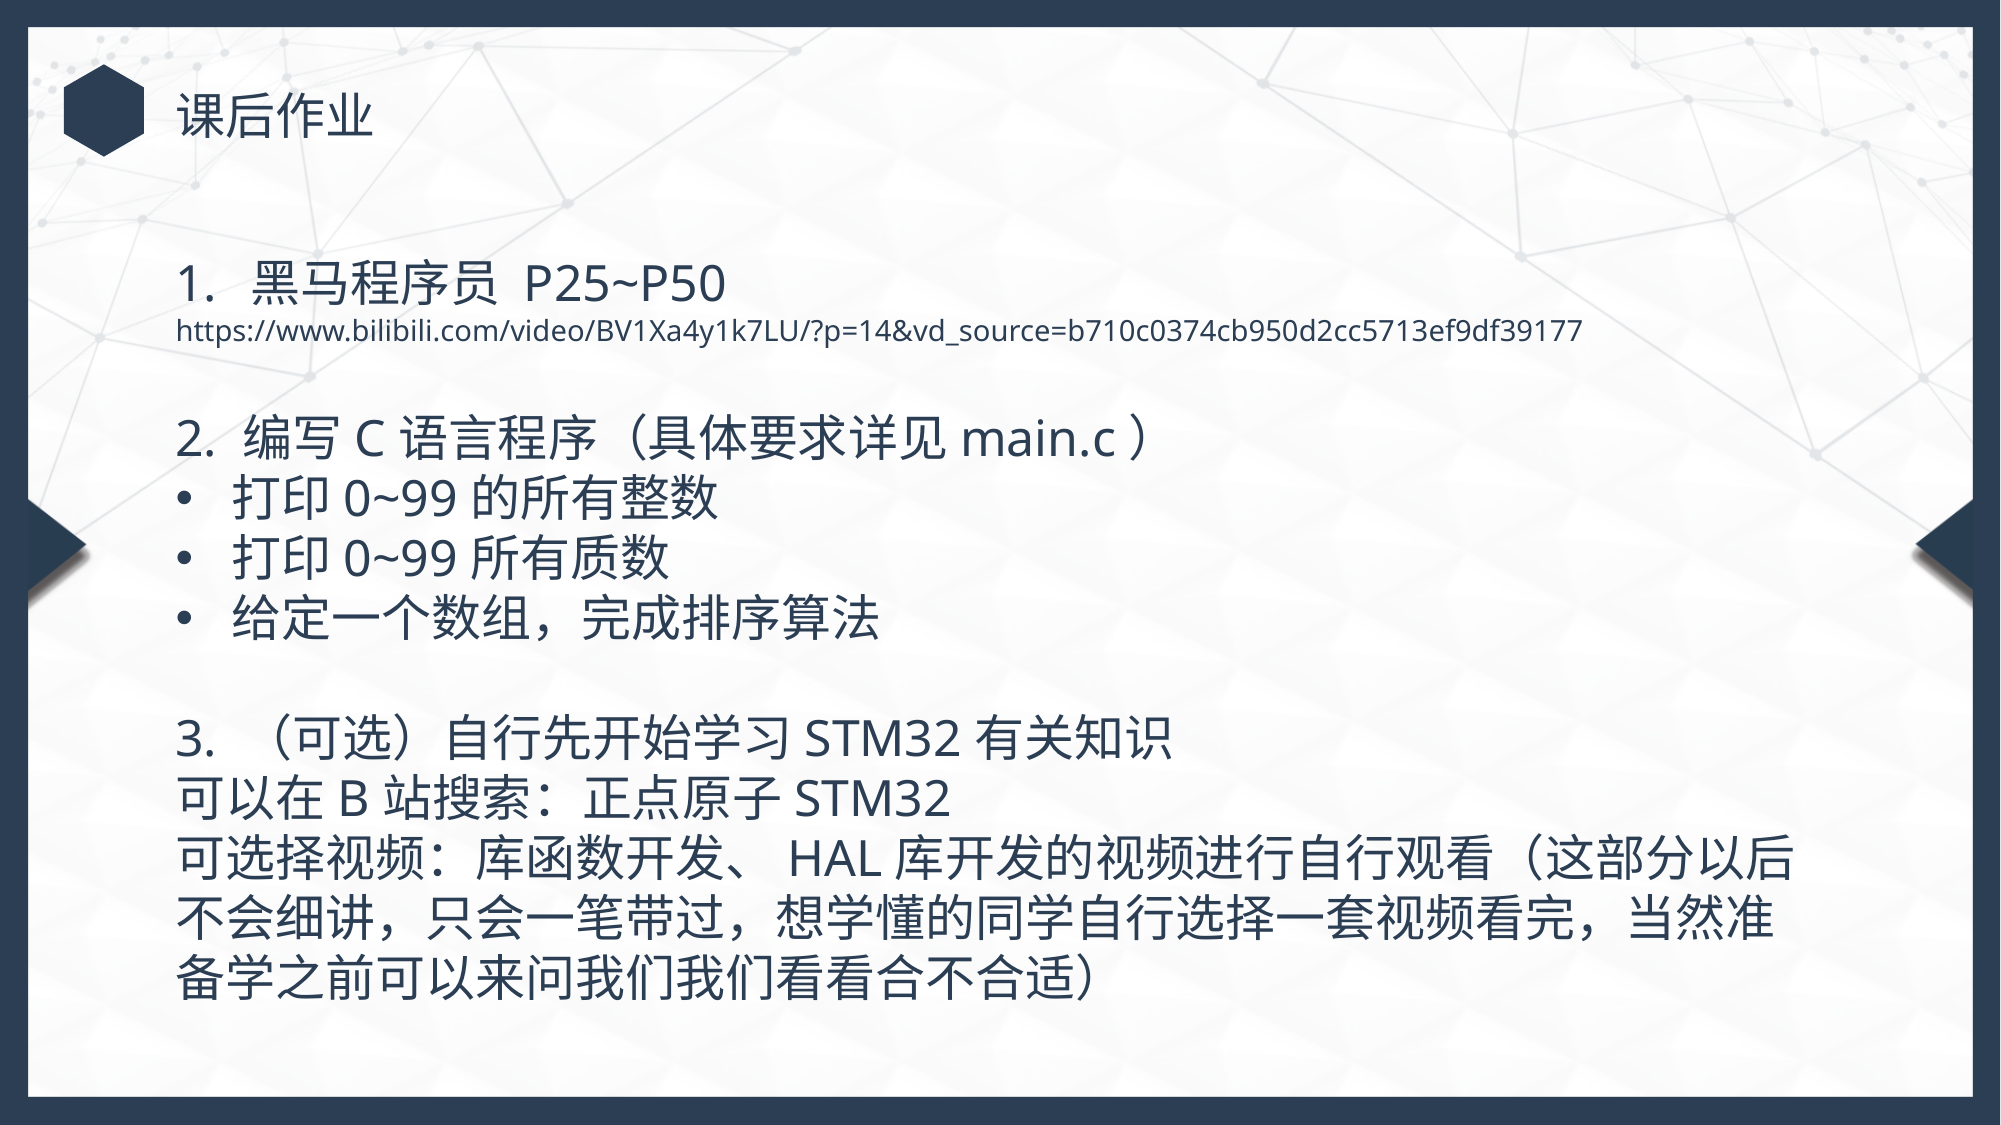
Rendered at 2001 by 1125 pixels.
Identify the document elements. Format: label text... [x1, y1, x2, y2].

picture [0, 0, 2001, 1125]
text_box 课后作业 [160, 77, 824, 153]
text_box 黑马程序员 P25~P50 https://www.bilibili.com/video/BV1Xa4y1k7LU/?p=14&vd_source=b710c0374cb950d2cc5713ef9df39177 2. 编写C语言程序（具体要求详见main.c） 打印0~99的所有整数 打印0~99所有质数 给定一个数组，完成排序算法 3. （可选）自行先开始学习STM32有关知识 可以在B站搜索：正点原子STM32 可选择视频：库函数开发、HAL库开发的视频进行自行观看（这部分以后不会细讲，只会一笔带过，想学懂的同学自行选择一套视频看完，当然准备学之前可以来问我们我们看看合不合适） [160, 244, 1813, 1015]
text_box [63, 64, 144, 157]
